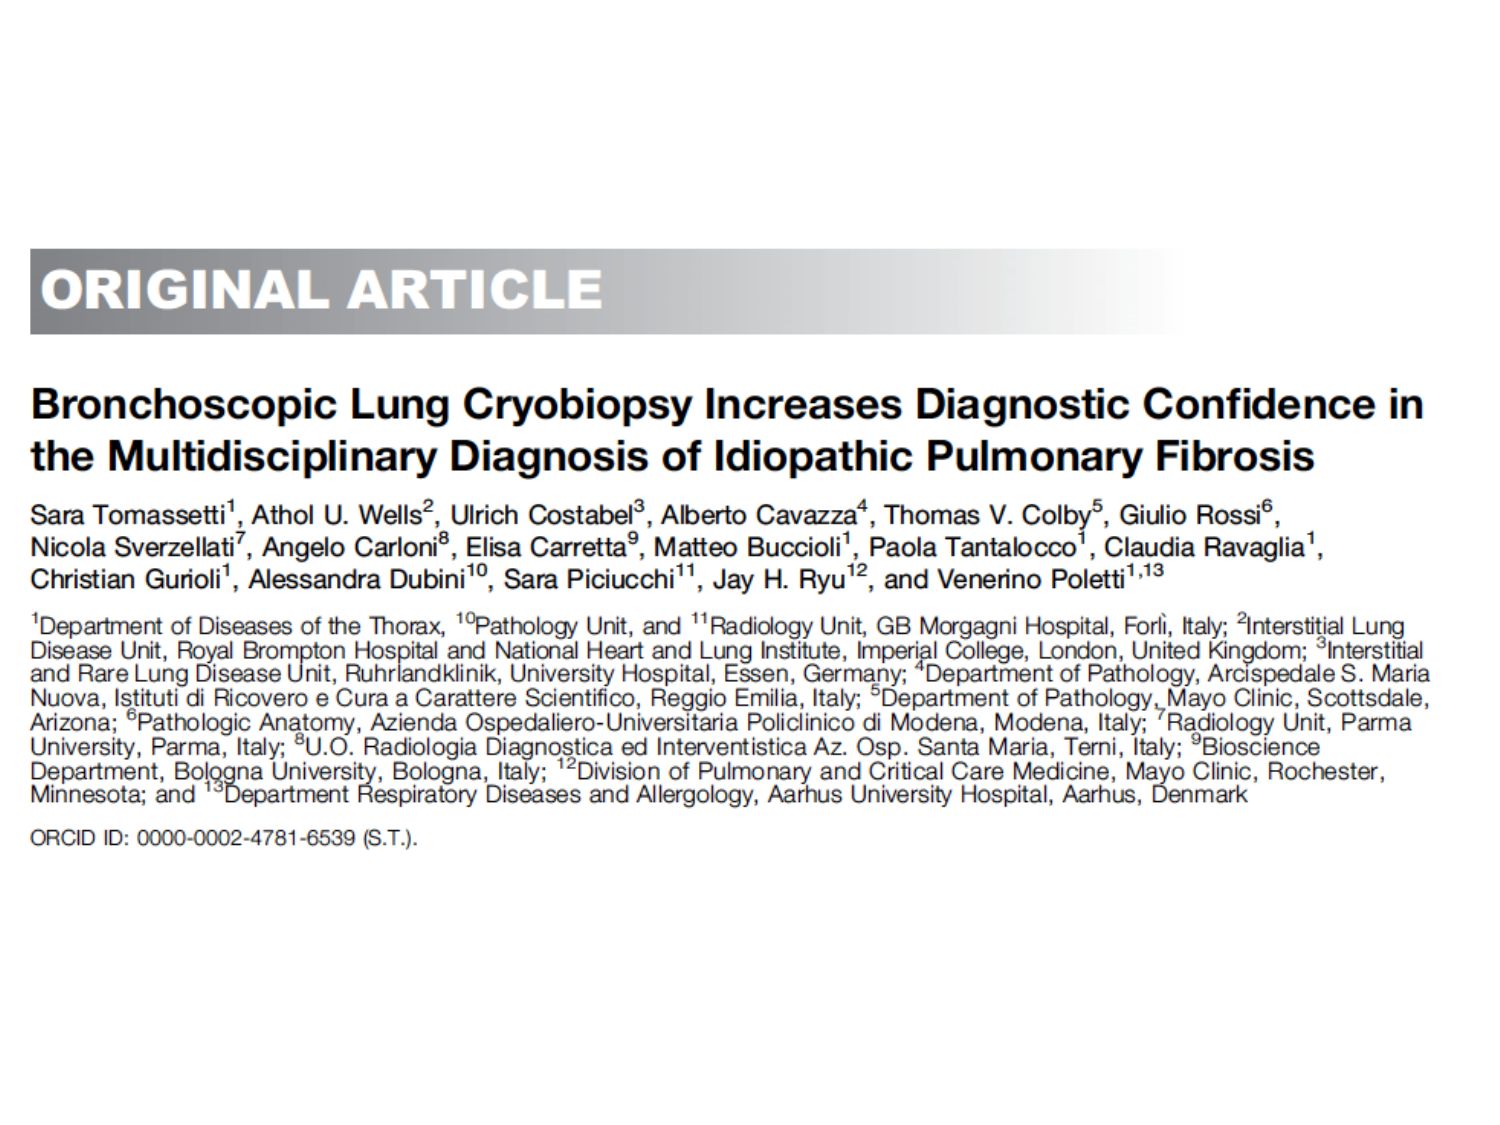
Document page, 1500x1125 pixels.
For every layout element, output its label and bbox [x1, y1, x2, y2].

picture [0, 220, 1500, 903]
